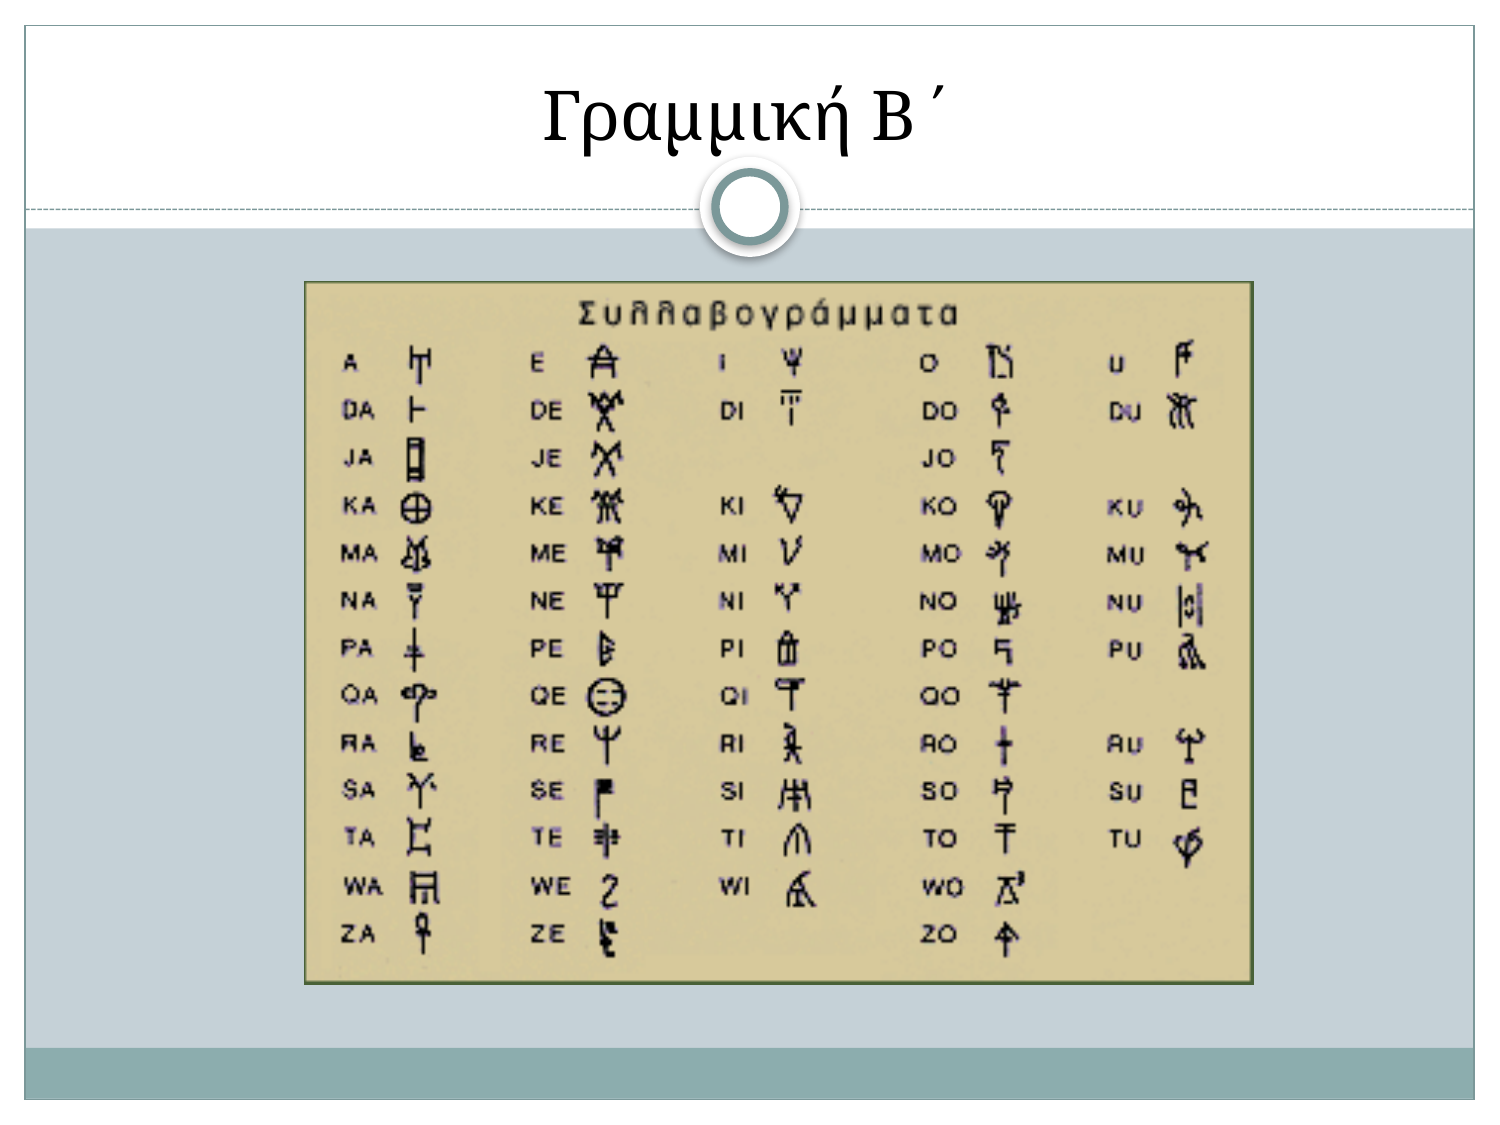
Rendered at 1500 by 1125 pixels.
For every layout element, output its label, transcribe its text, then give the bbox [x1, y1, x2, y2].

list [304, 280, 1255, 985]
title Γραμμική Β΄ [49, 37, 1450, 162]
